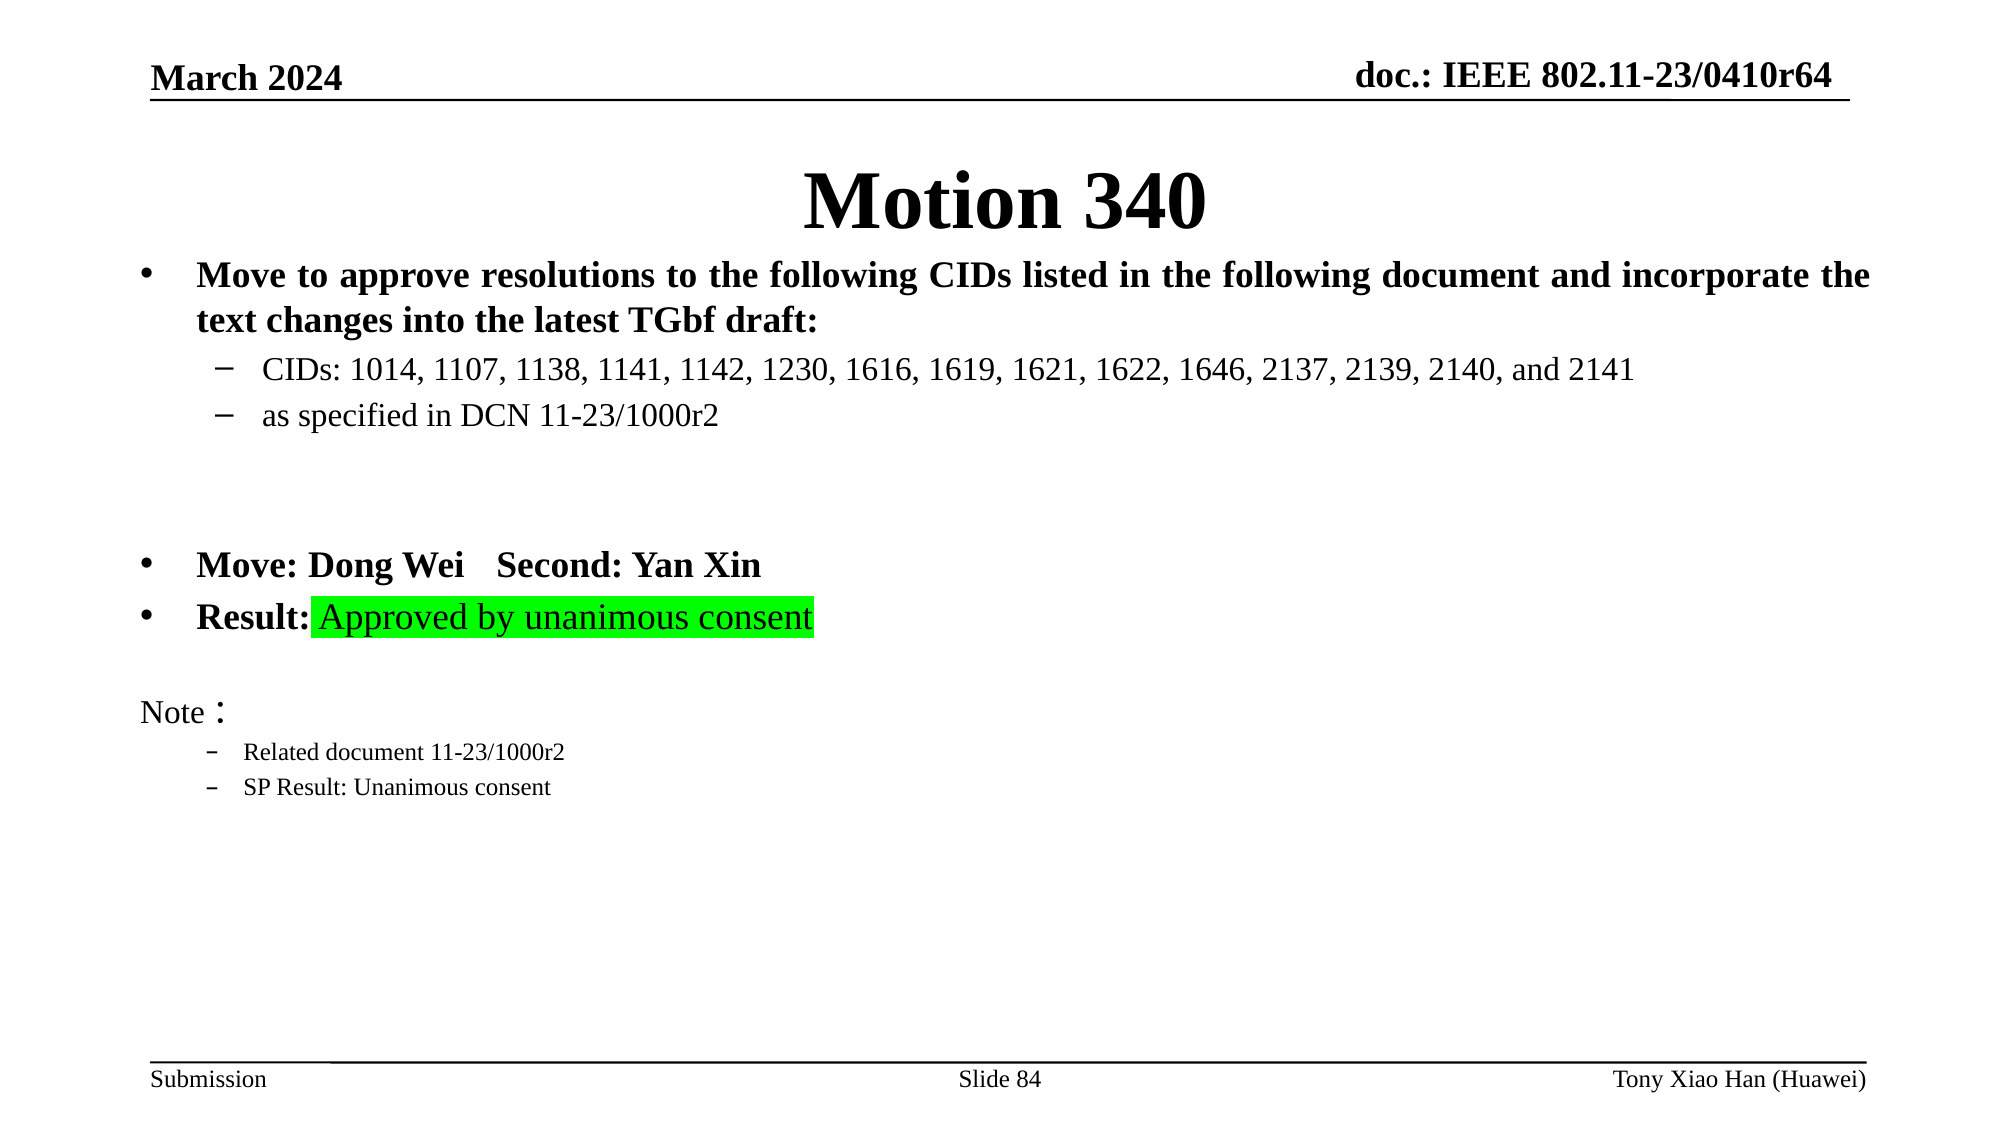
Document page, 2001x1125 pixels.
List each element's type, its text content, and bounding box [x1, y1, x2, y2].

text_box Move to approve resolutions to the following CIDs listed in the following document and incorporate the text changes into the latest TGbf draft: CIDs: 1014, 1107, 1138, 1141, 1142, 1230, 1616, 1619, 1621, 1622, 1646, 2137, 2139, 2140, and 2141 as specified in DCN 11-23/1000r2 Move: Dong Wei Second: Yan Xin Result: Approved by unanimous consent Note： Related document 11-23/1000r2 SP Result: Unanimous consent [125, 212, 1888, 900]
text_box Motion 340 [368, 137, 1644, 212]
